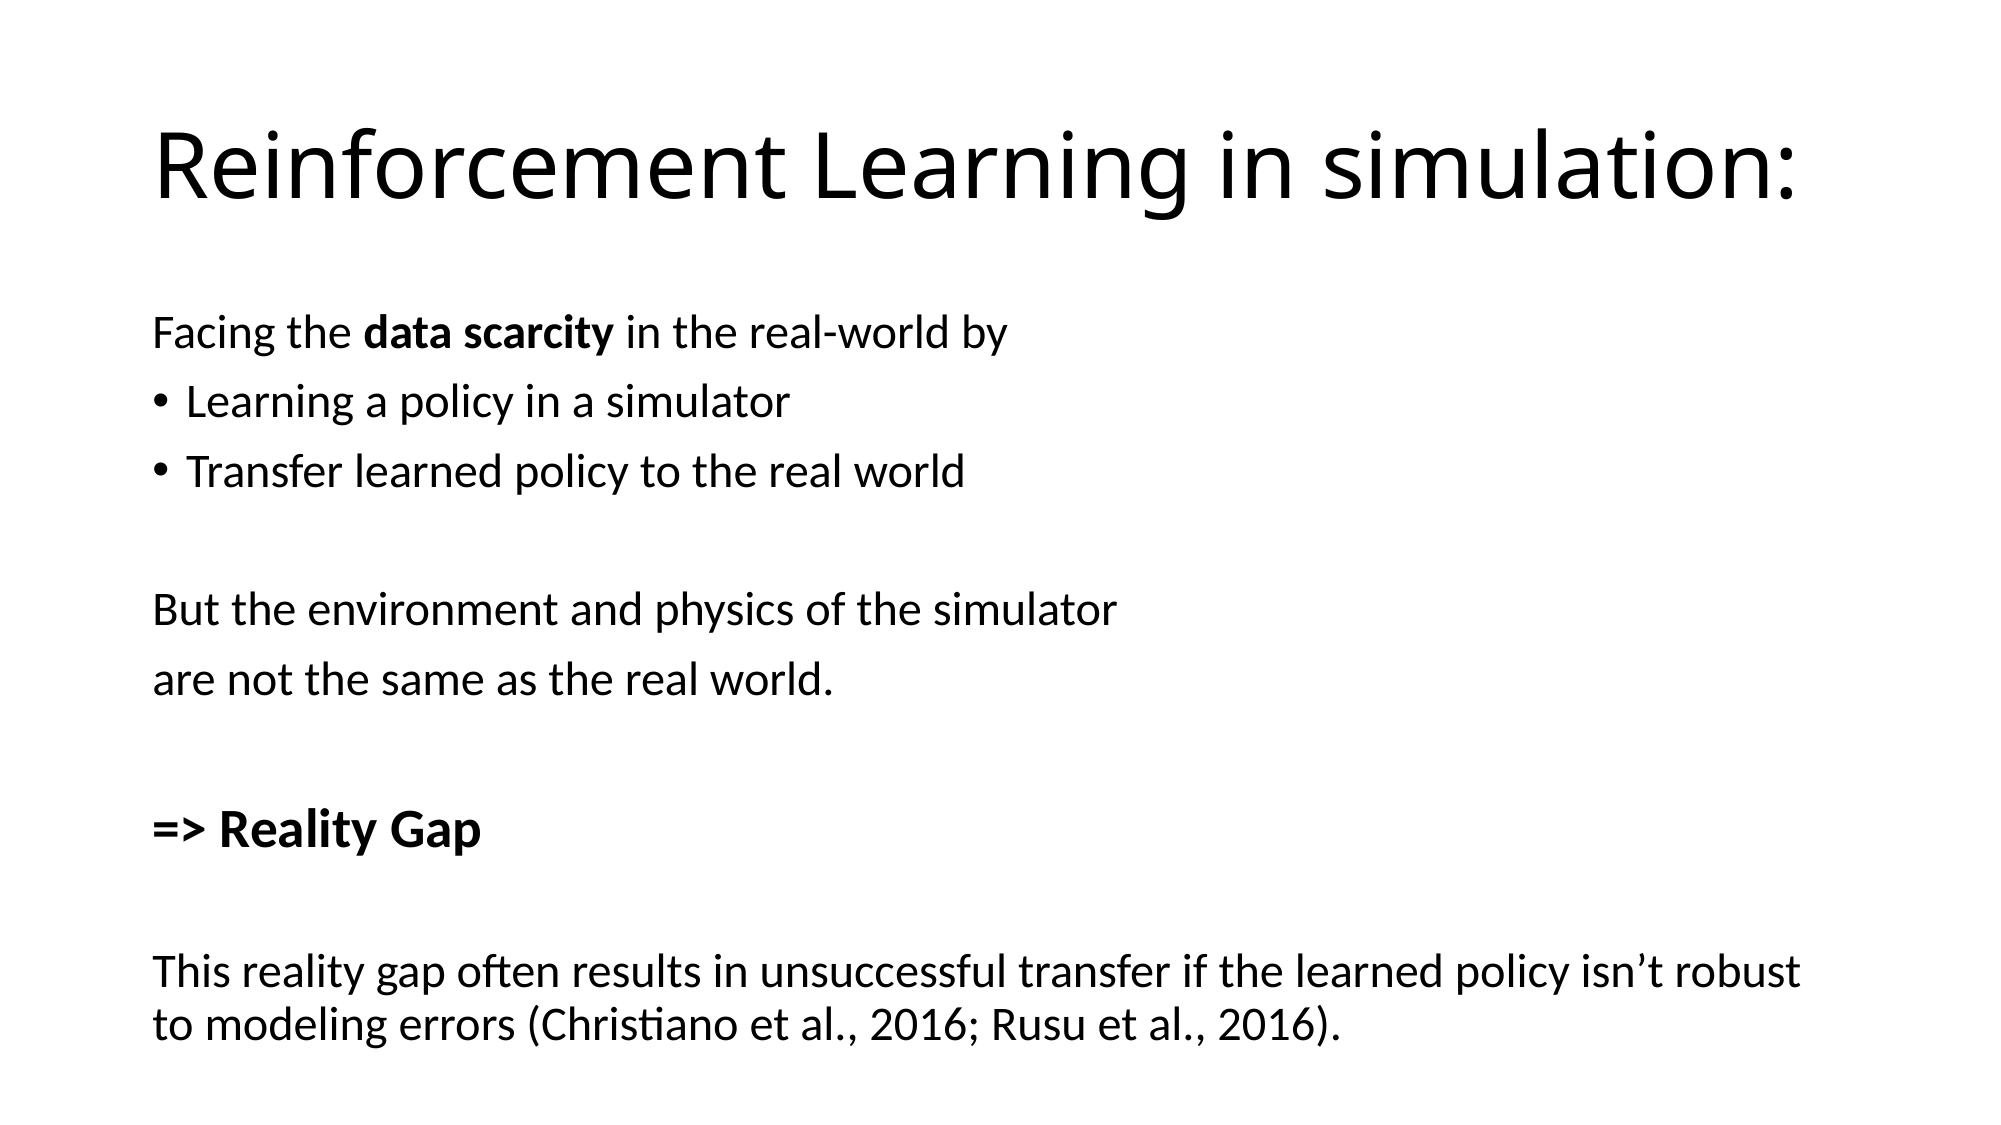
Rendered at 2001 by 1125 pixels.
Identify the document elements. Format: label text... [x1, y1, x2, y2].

list Facing the data scarcity in the real-world by Learning a policy in a simulator Transfer learned policy to the real world But the environment and physics of the simulator are not the same as the real world. => Reality Gap This reality gap often results in unsuccessful transfer if the learned policy isn’t robust to modeling errors (Christiano et al., 2016; Rusu et al., 2016). [137, 299, 1863, 1066]
title Reinforcement Learning in simulation: [137, 59, 1863, 278]
